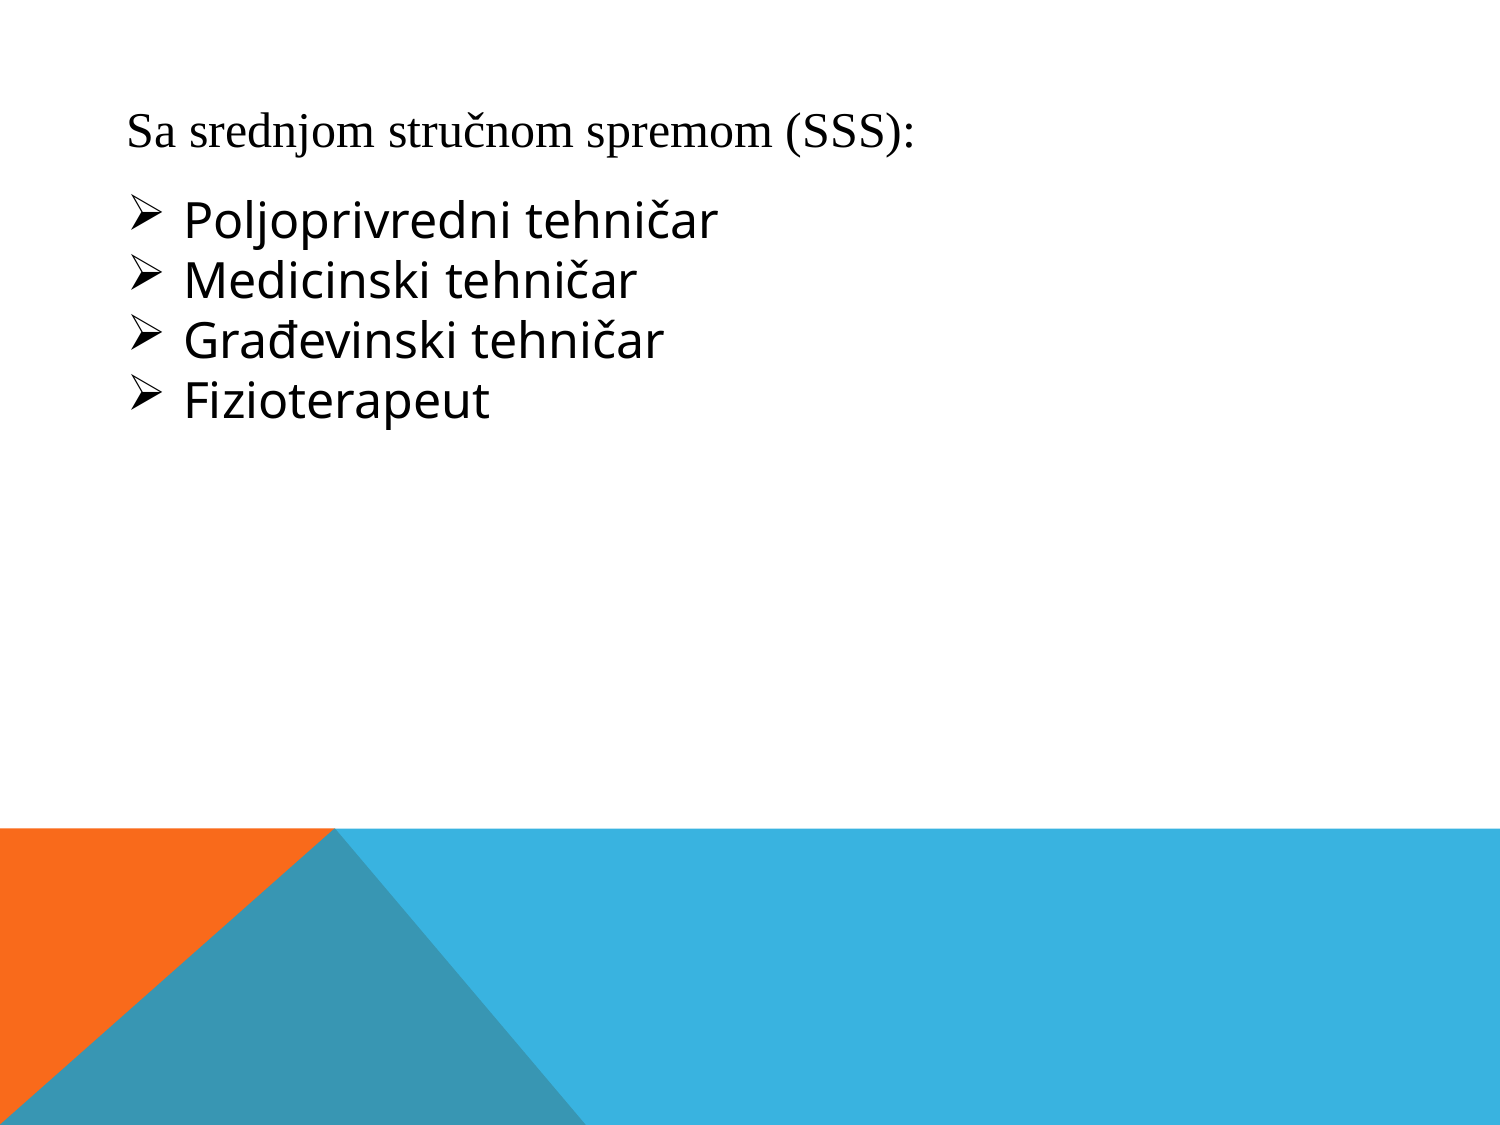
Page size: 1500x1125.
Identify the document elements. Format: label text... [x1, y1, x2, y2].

text_box Sa srednjom stručnom spremom (SSS): Poljoprivredni tehničar Medicinski tehničar Građevinski tehničar Fizioterapeut [112, 90, 1376, 436]
